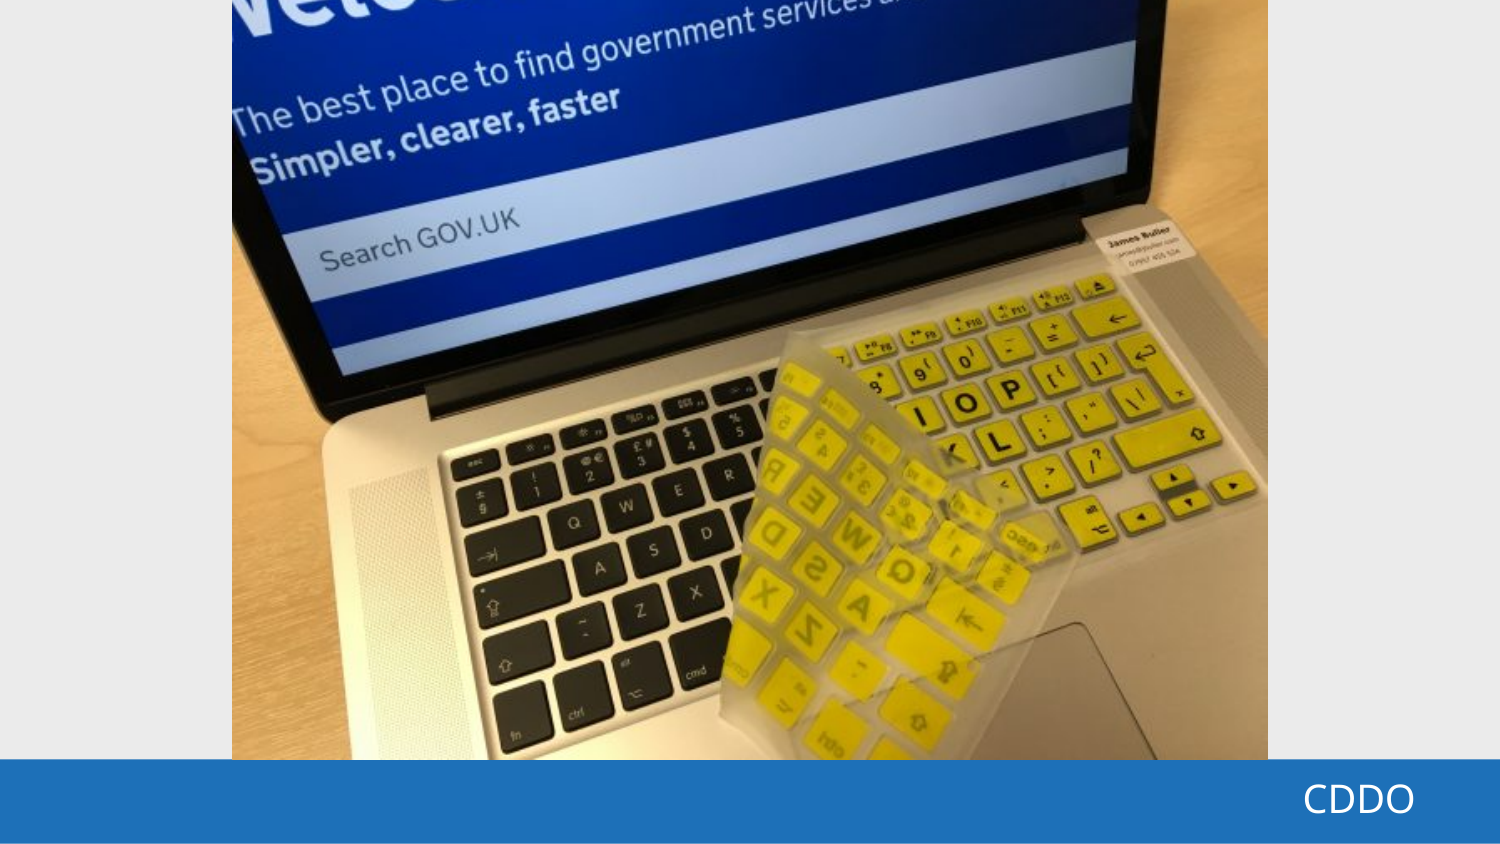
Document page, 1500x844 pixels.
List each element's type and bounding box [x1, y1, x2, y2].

picture [231, 0, 1268, 760]
